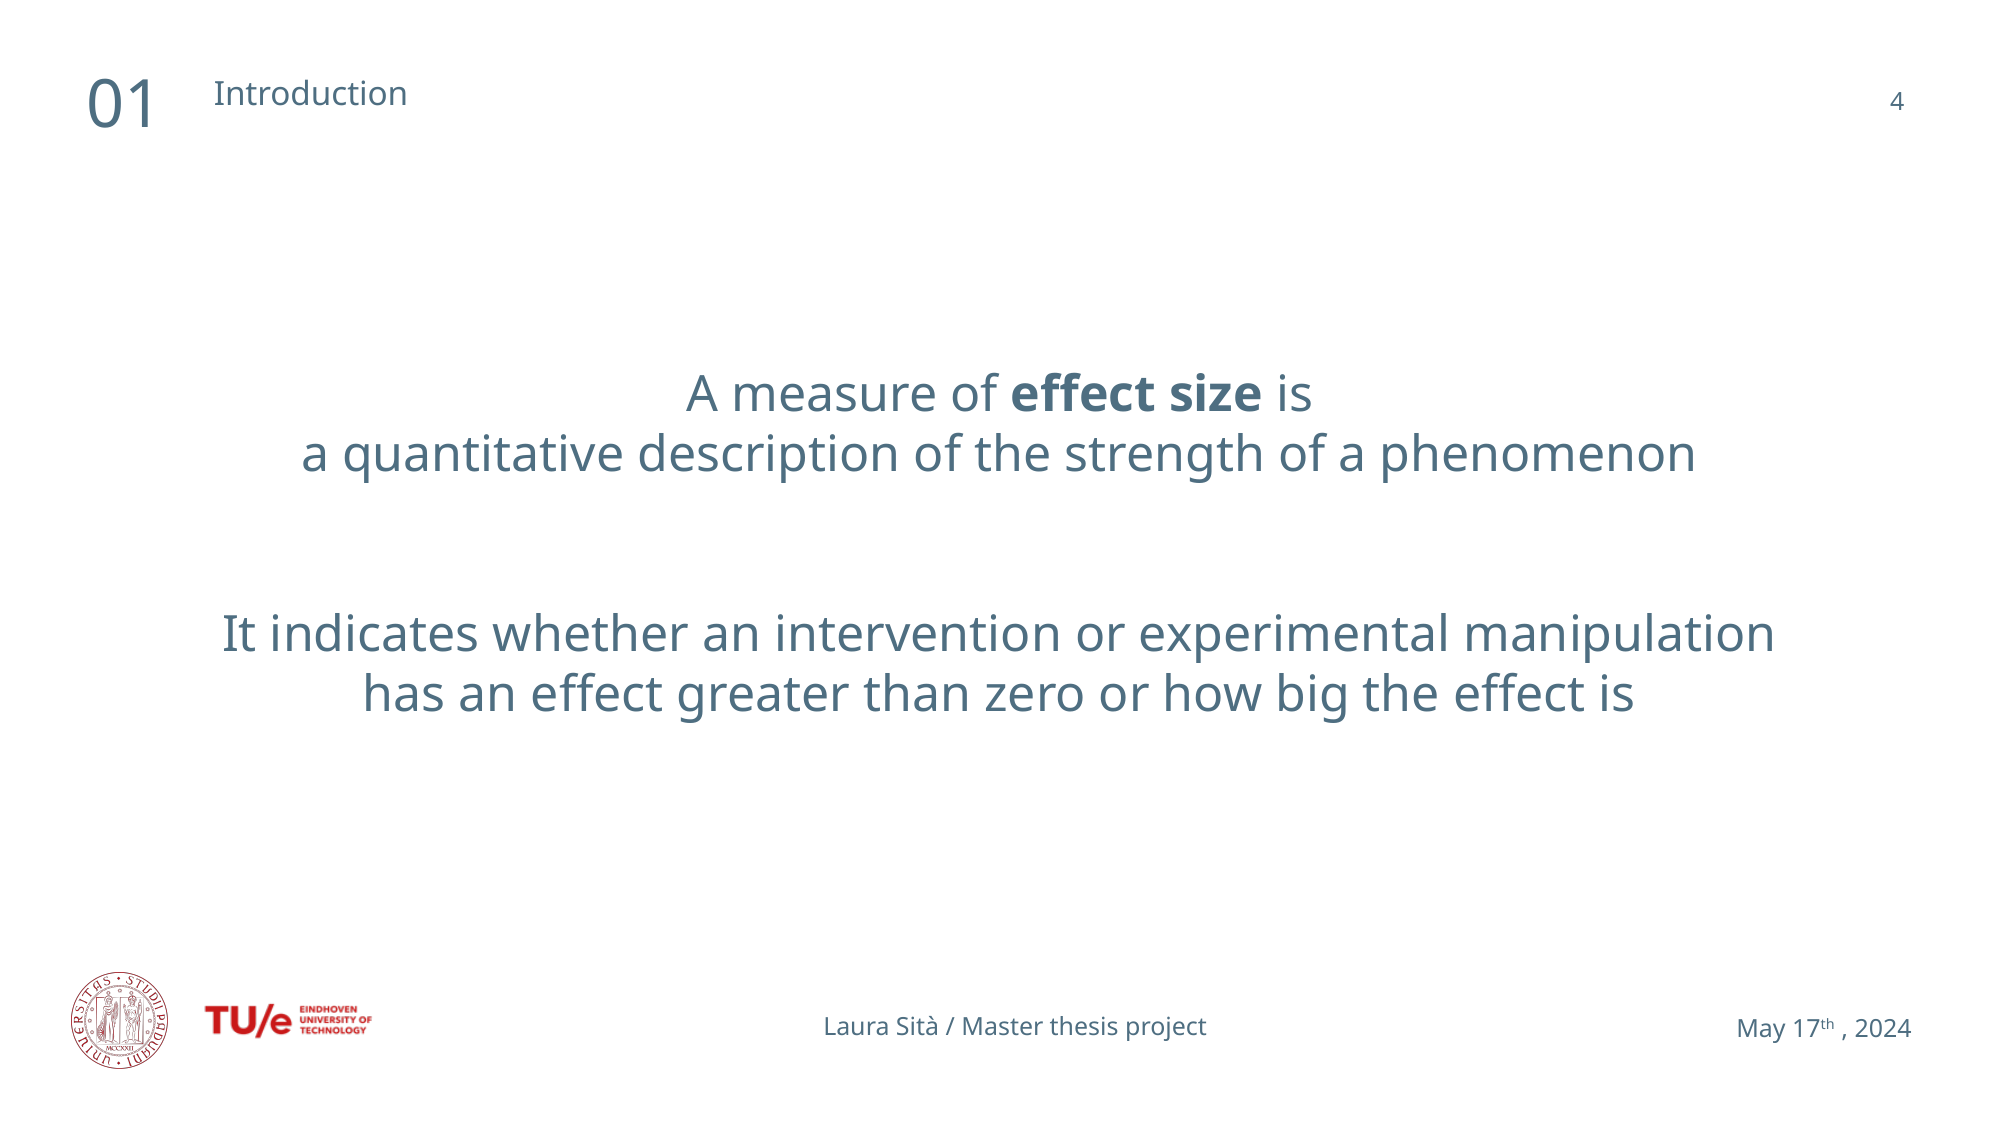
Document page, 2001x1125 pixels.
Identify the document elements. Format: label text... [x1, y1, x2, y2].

slide_number 4 [1469, 72, 1920, 133]
picture [71, 972, 168, 1070]
text_box A measure of effect size is a quantitative description of the strength of a phenomenon It indicates whether an intervention or experimental manipulation has an effect greater than zero or how big the effect is [198, 354, 1801, 730]
text_box 01 [71, 53, 216, 149]
picture [198, 967, 374, 1070]
text_box Laura Sità / Master thesis project [784, 1002, 1247, 1048]
text_box May 17th , 2024 [1719, 1004, 1929, 1050]
text_box Introduction [216, 64, 1801, 120]
